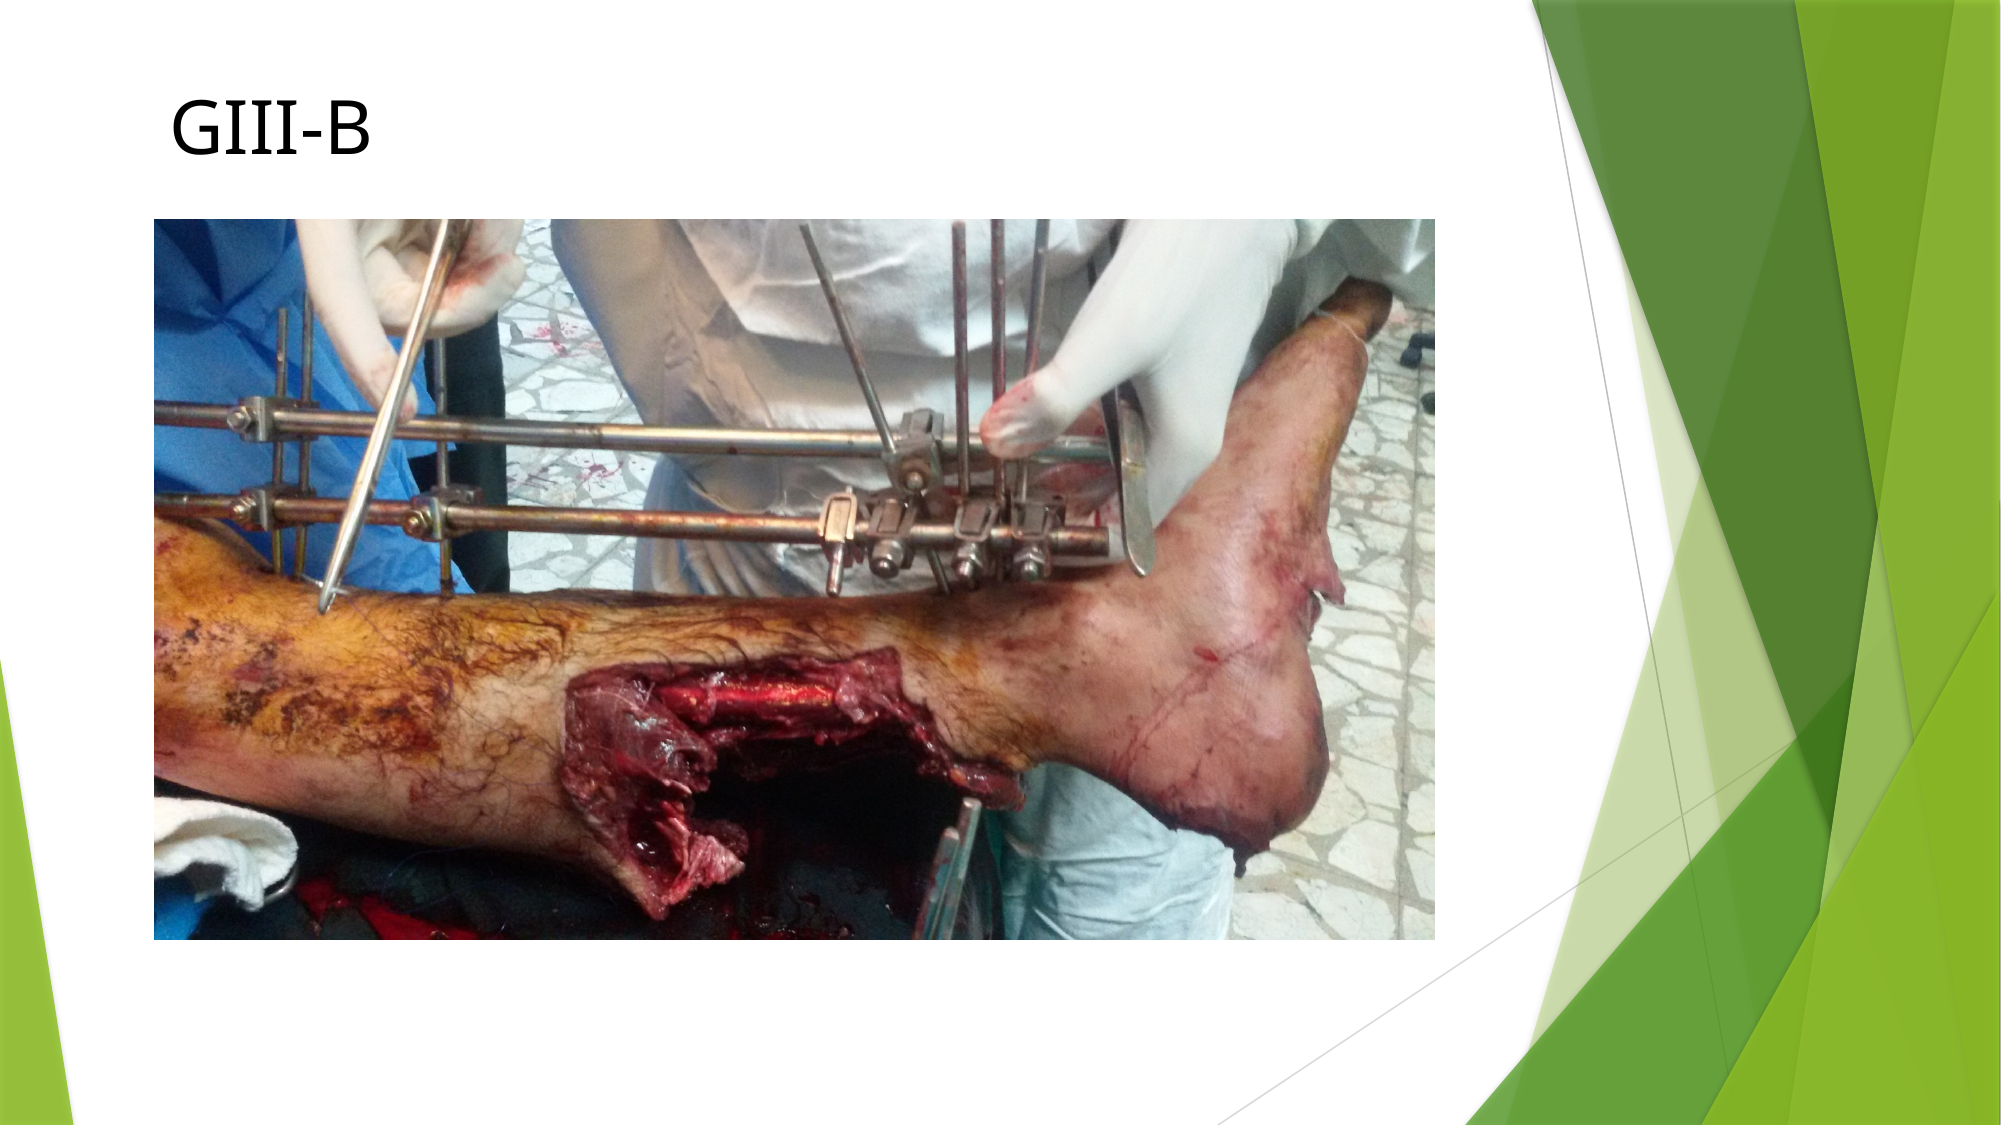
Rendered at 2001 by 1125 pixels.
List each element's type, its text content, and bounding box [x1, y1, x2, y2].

title GIII-B [154, 72, 462, 182]
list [153, 219, 1436, 941]
